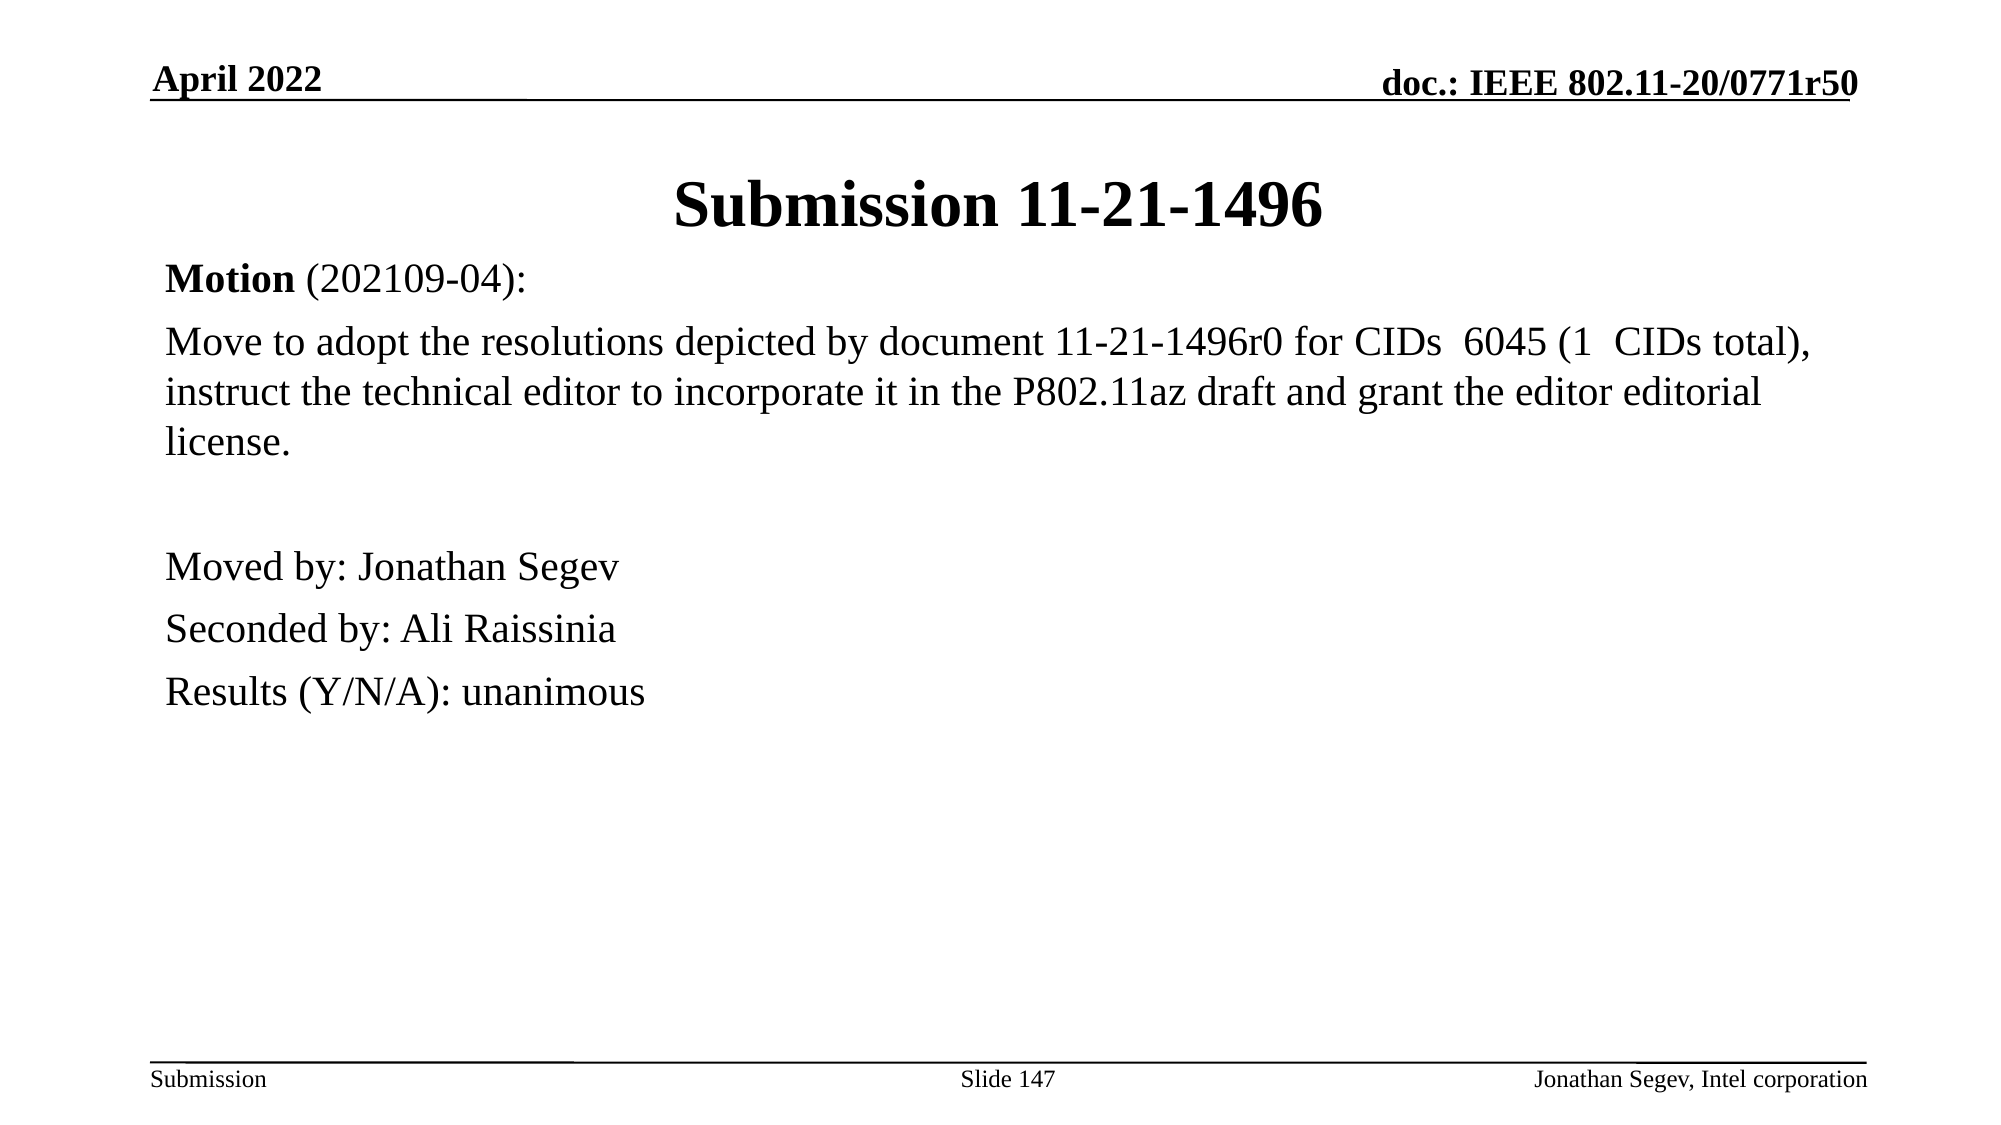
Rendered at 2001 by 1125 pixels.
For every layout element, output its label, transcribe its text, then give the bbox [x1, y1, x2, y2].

slide_number Slide 147 [950, 1061, 1067, 1123]
title Submission 11-21-1496 [149, 112, 1850, 243]
list Motion (202109-04): Move to adopt the resolutions depicted by document 11-21-1496r0 for CIDs 6045 (1 CIDs total), instruct the technical editor to incorporate it in the P802.11az draft and grant the editor editorial license. Moved by: Jonathan Segev Seconded by: Ali Raissinia Results (Y/N/A): unanimous [149, 243, 1850, 1000]
footer Jonathan Segev, Intel corporation [1171, 1061, 1869, 1093]
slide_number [152, 54, 563, 100]
